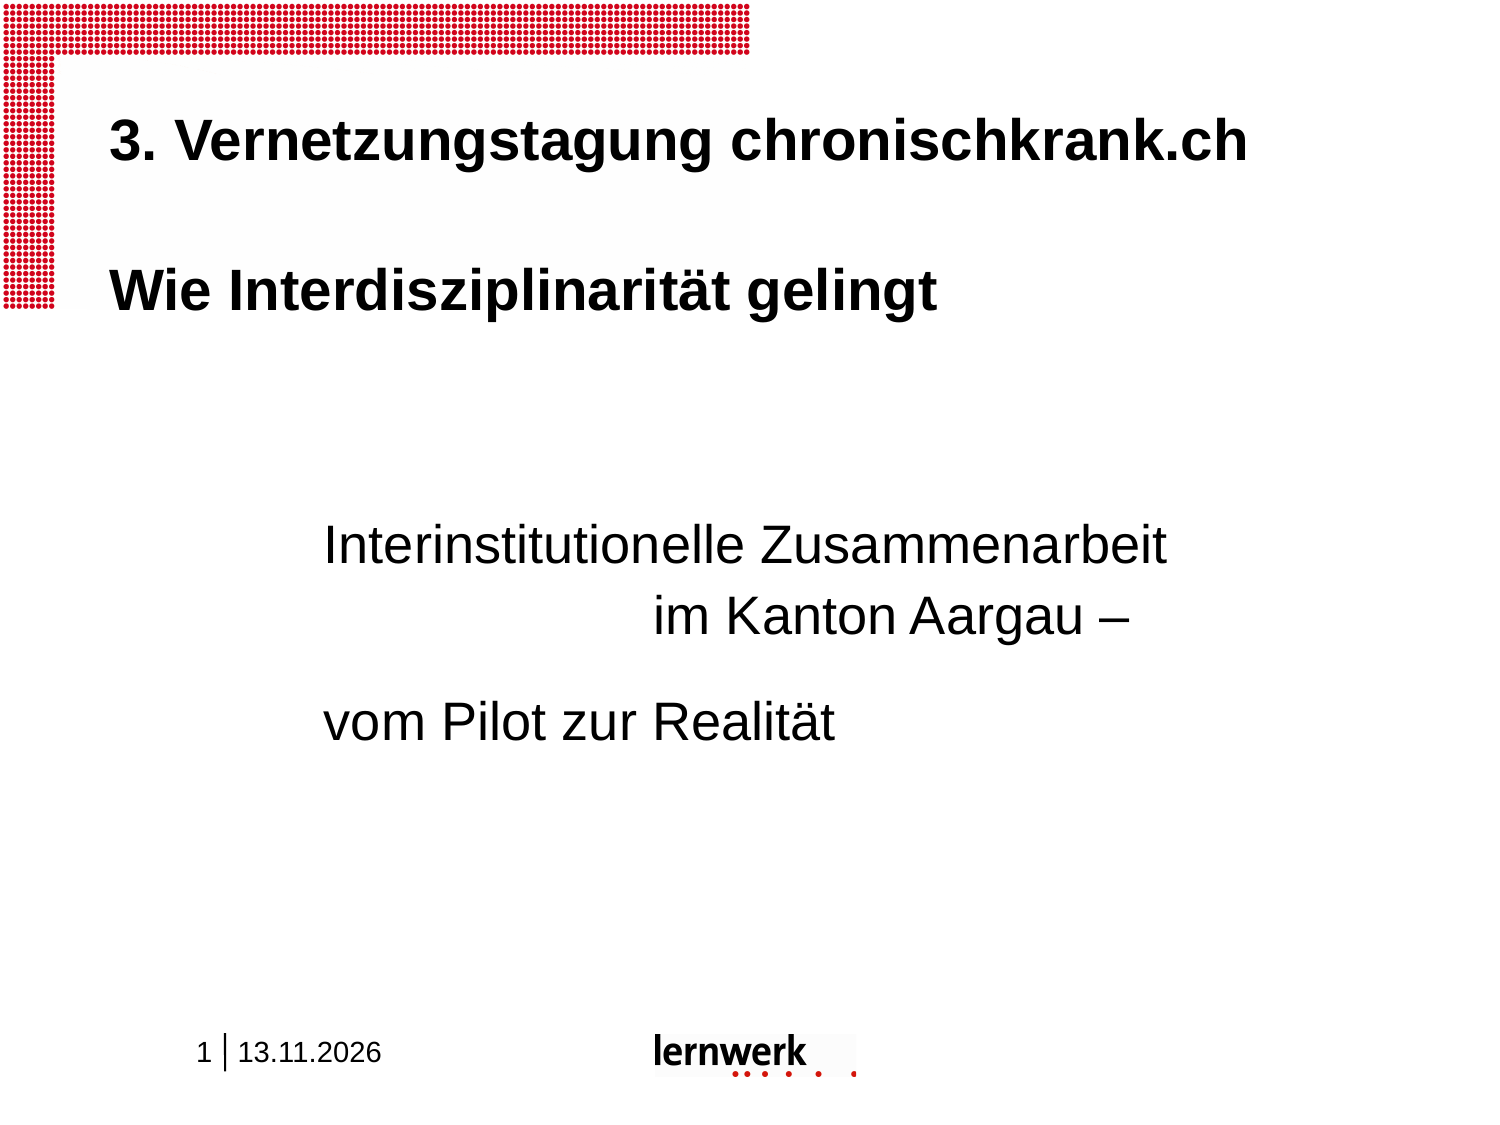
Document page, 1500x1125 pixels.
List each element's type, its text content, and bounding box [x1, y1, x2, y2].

slide_number 1 [24, 1033, 213, 1108]
list Interinstitutionelle Zusammenarbeit im Kanton Aargau – vom Pilot zur Realität [307, 397, 1193, 1003]
picture [655, 1034, 857, 1077]
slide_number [237, 1033, 550, 1108]
picture [3, 3, 750, 310]
title 3. Vernetzungstagung chronischkrank.ch Wie Interdisziplinarität gelingt [109, 97, 1388, 313]
